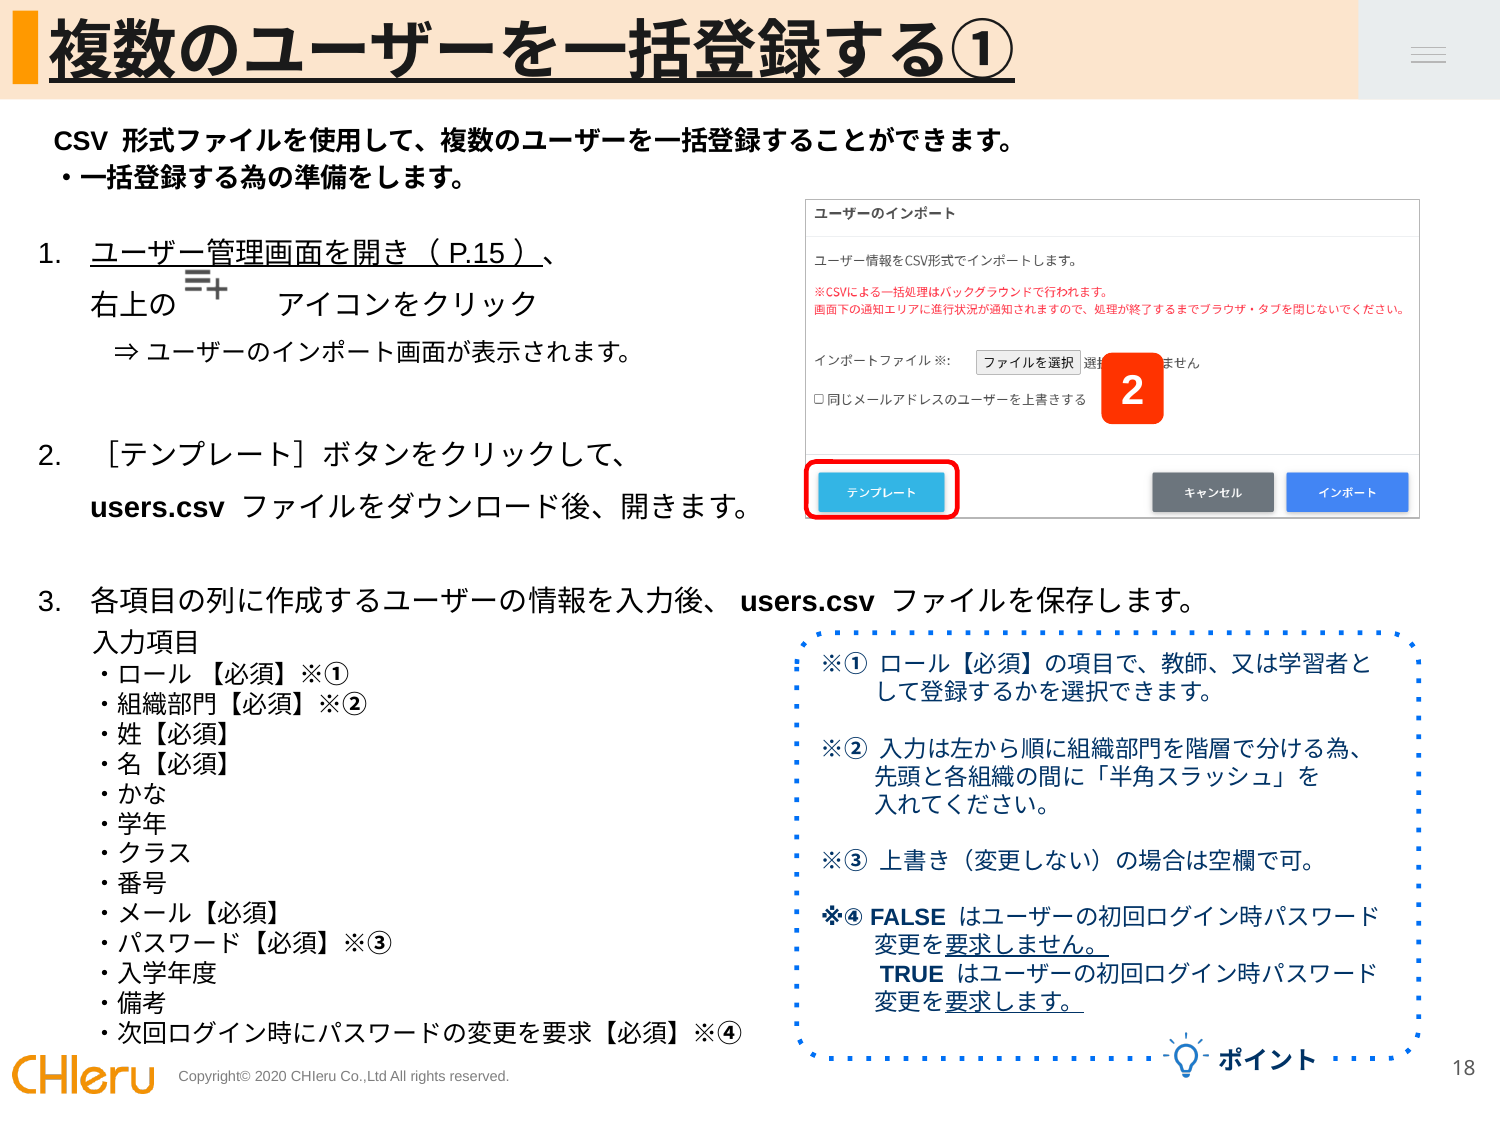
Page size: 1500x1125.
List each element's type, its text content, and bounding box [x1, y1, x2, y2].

picture [183, 269, 228, 301]
text_box CSV 形式ファイルを使用して、複数のユーザーを一括登録することができます。 ・一括登録する為の準備をします。 [38, 111, 1362, 201]
text_box ※① ロール【必須】の項目で、教師、又は学習者と して登録するかを選択できます。 ※② 入力は左から順に組織部門を階層で分ける為、 先頭と各組織の間に「半角スラッシュ」を 入れてください。 ※➂ 上書き（変更しない）の場合は空欄で可。 ※④ FALSE はユーザーの初回ログイン時パスワード 変更を要求しません。 TRUE はユーザーの初回ログイン時パスワード 変更を要求します。 [797, 632, 1419, 1059]
text_box 入力項目 ・ロール 【必須】※① ・組織部門【必須】※② ・姓【必須】 ・名【必須】 ・かな ・学年 ・クラス ・番号 ・メール【必須】 ・パスワード【必須】※➂ ・入学年度 ・備考 ・次回ログイン時にパスワードの変更を要求【必須】※④ [77, 610, 797, 1063]
picture [12, 1055, 154, 1094]
title 複数のユーザーを一括登録する① [33, 0, 1357, 97]
picture [806, 199, 1419, 518]
text_box ユーザー管理画面を開き（ P.15 ）、 右上の アイコンをクリック ⇒ ユーザーのインポート画面が表示されます。 ［テンプレート］ボタンをクリックして、 users.csv ファイルをダウンロード後、開きます。 各項目の列に作成するユーザーの情報を入力後、users.csv ファイルを保存します。 [0, 209, 1372, 625]
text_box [1156, 1031, 1334, 1083]
slide_number ‹#› [1400, 1032, 1491, 1106]
